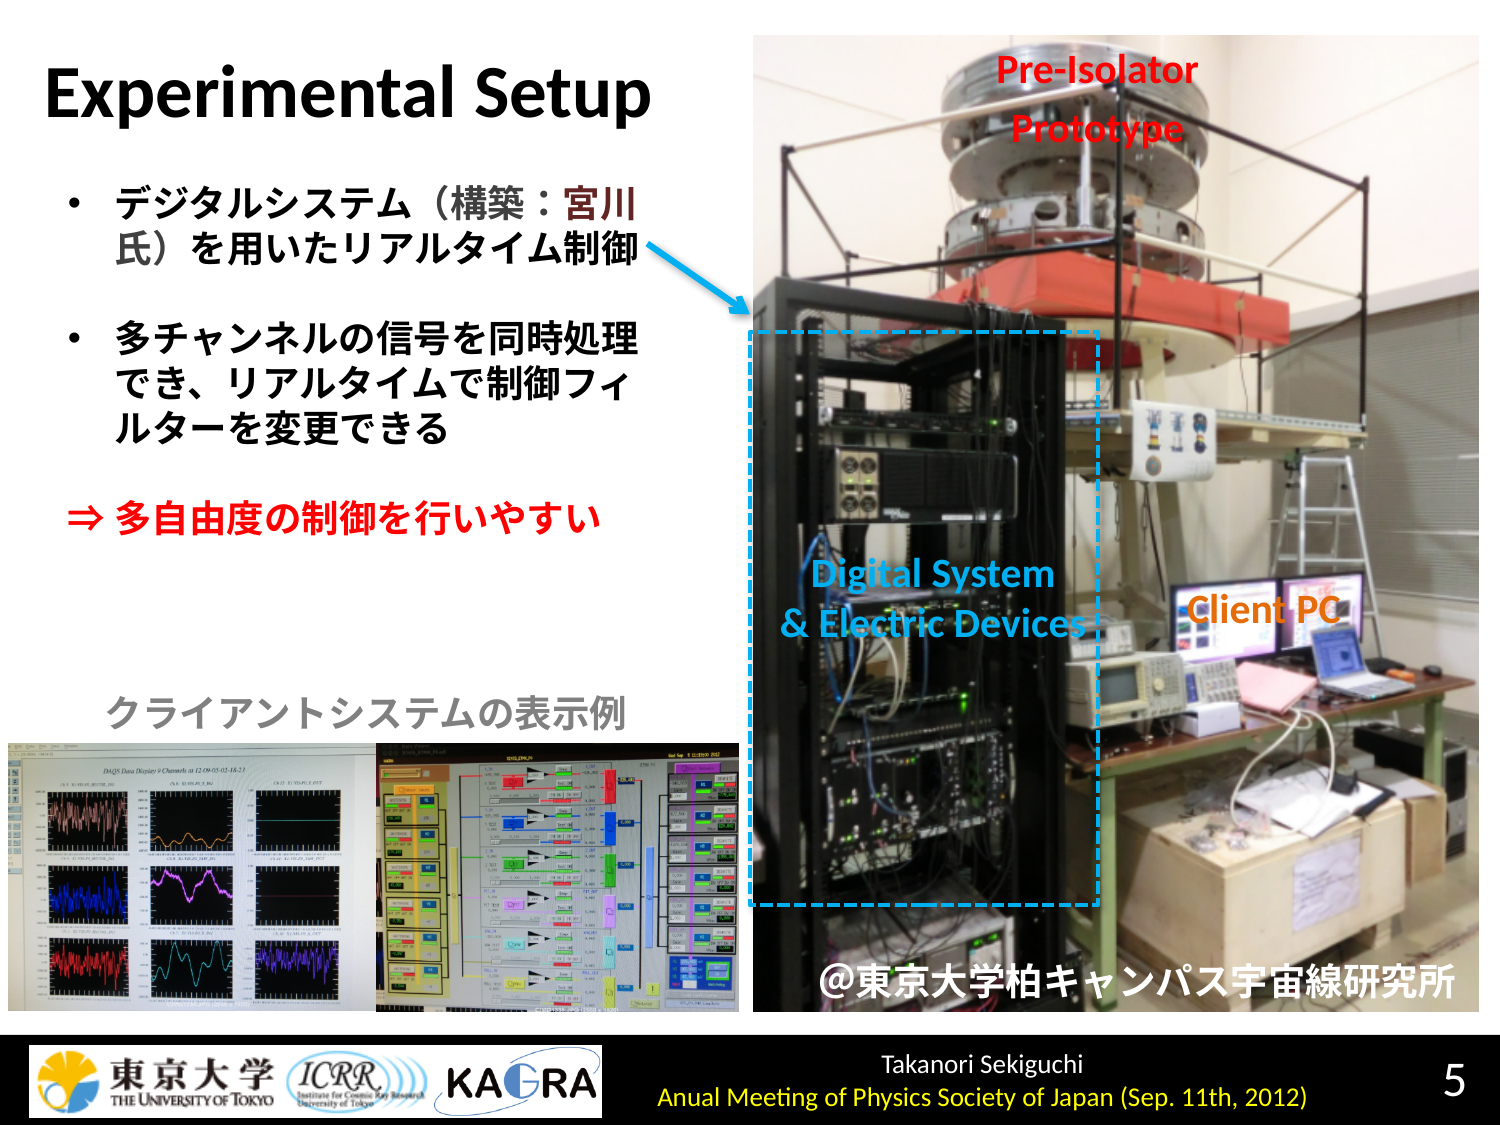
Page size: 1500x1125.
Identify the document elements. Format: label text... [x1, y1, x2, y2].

picture [8, 743, 739, 1012]
slide_number 5 [1352, 1046, 1483, 1107]
picture [29, 1045, 602, 1118]
picture [753, 35, 1479, 1012]
text_box デジタルシステム（構築：宮川氏）を用いたリアルタイム制御 多チャンネルの信号を同時処理でき、リアルタイムで制御フィルターを変更できる ⇒多自由度の制御を行いやすい [53, 172, 680, 548]
title Experimental Setup [29, 30, 1459, 145]
text_box クライアントシステムの表示例 [53, 683, 680, 742]
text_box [646, 243, 751, 315]
